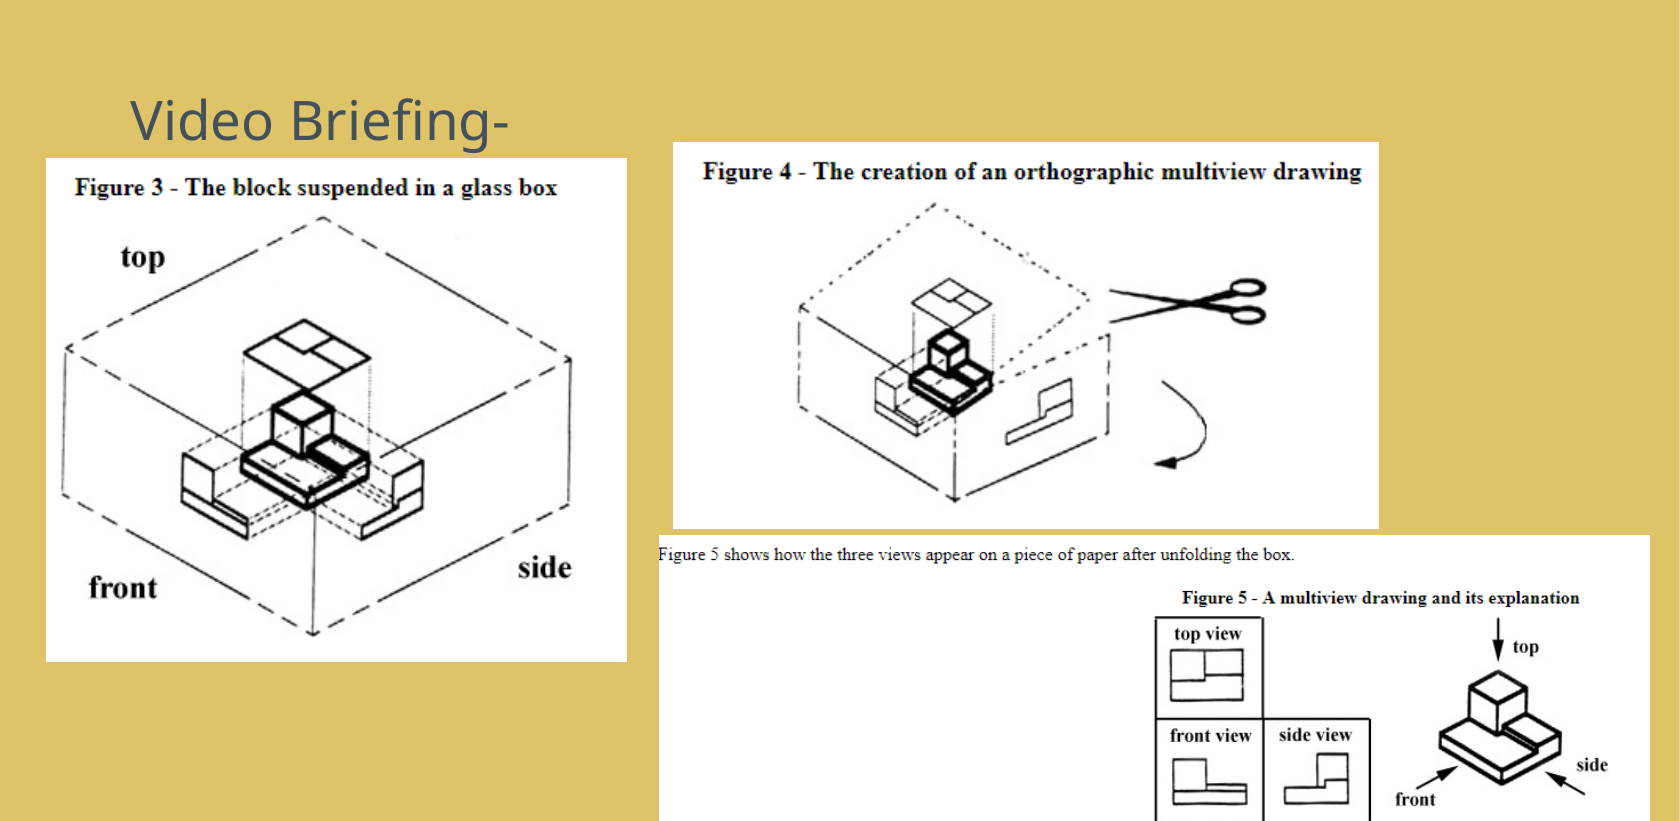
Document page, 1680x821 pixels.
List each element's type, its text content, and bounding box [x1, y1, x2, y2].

picture [673, 142, 1379, 529]
picture [659, 535, 1650, 821]
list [46, 158, 627, 662]
title Video Briefing- [115, 43, 1565, 203]
